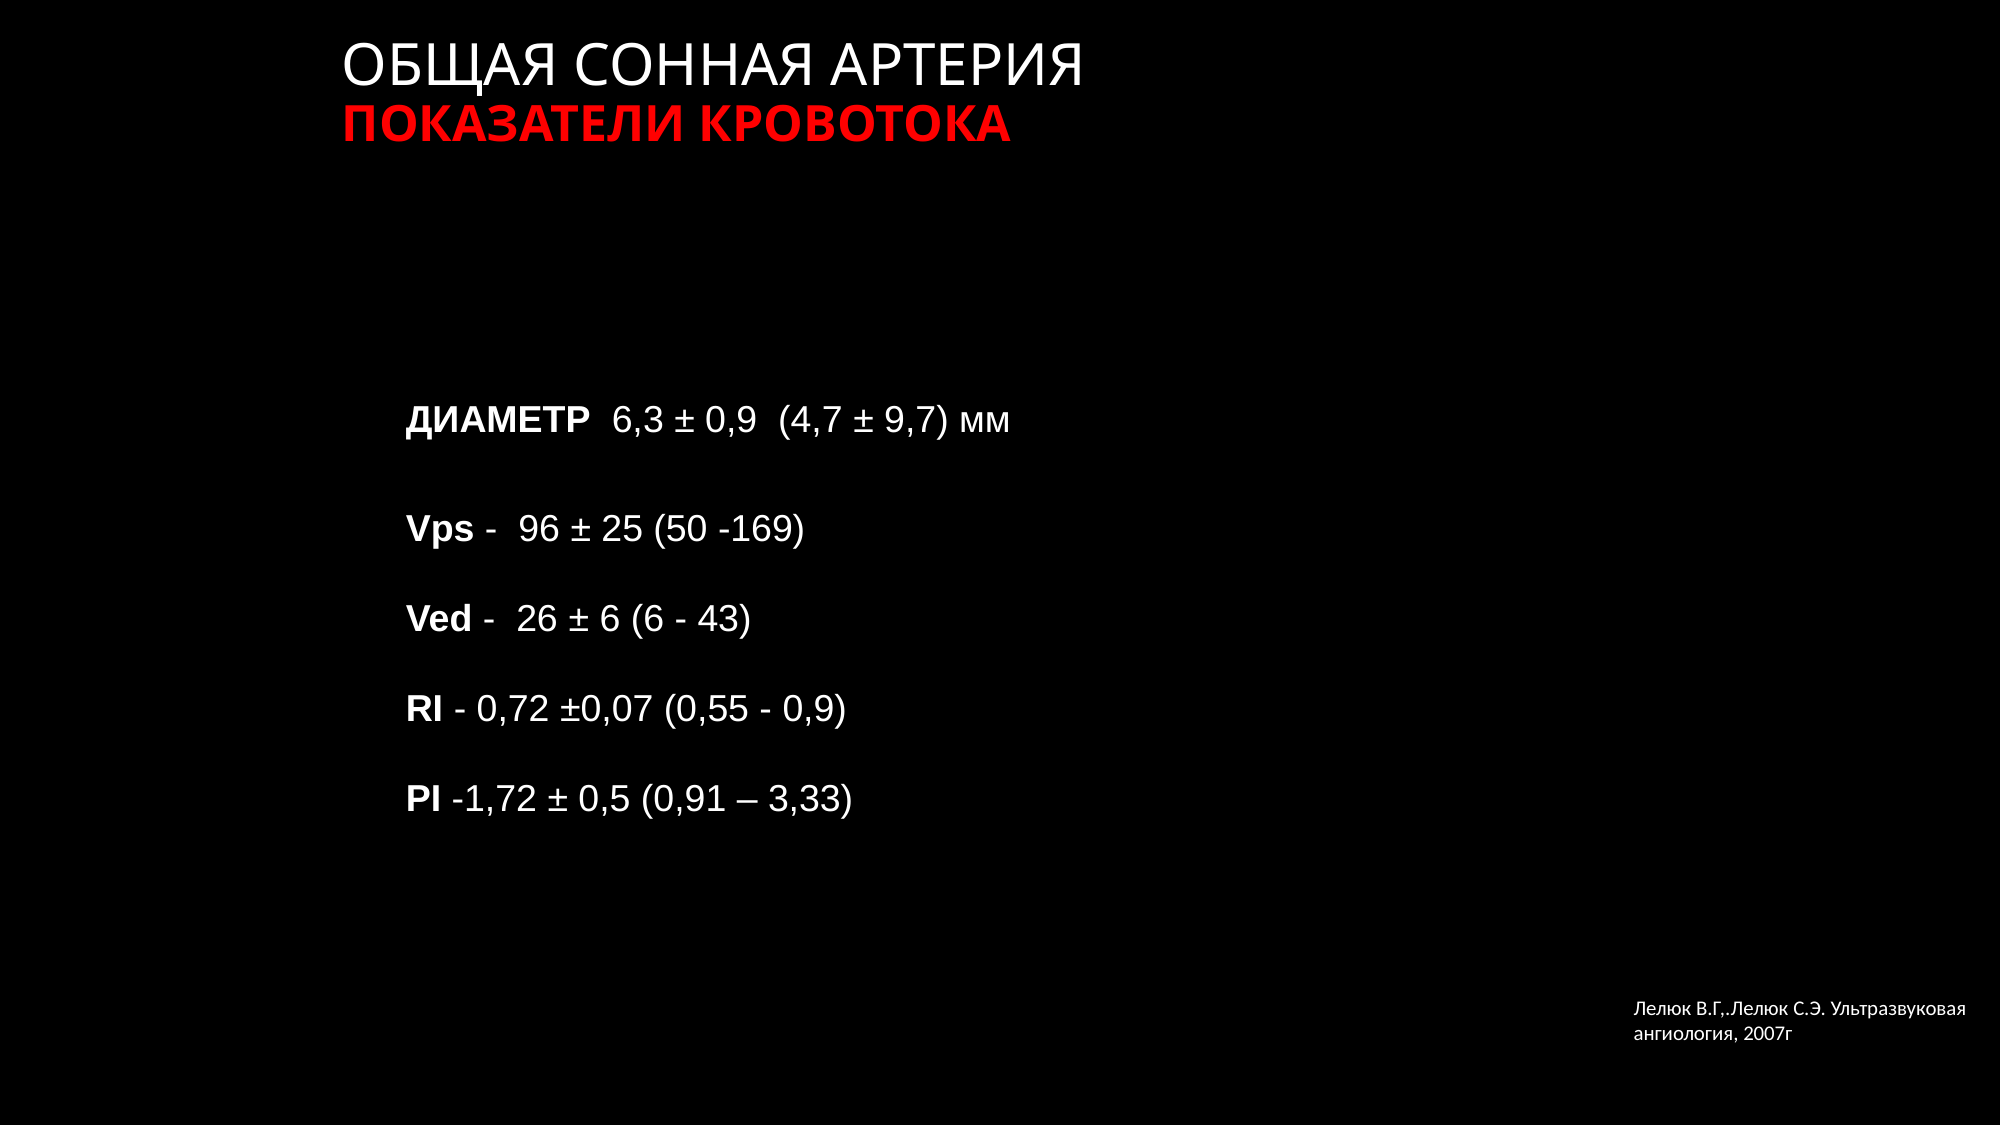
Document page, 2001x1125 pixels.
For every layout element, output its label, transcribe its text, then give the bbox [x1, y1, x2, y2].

text_box ДИАМЕТР 6,3 ± 0,9 (4,7 ± 9,7) мм Vps - 96 ± 25 (50 -169) Ved - 26 ± 6 (6 - 43) RI - 0,72 ±0,07 (0,55 - 0,9) PI -1,72 ± 0,5 (0,91 – 3,33) [391, 387, 1077, 827]
title ОБЩАЯ СОННАЯ АРТЕРИЯ ПОКАЗАТЕЛИ КРОВОТОКА [326, 0, 1677, 187]
text_box Лелюк В.Г,.Лелюк С.Э. Ультразвуковая ангиология, 2007г [1618, 987, 1986, 1053]
